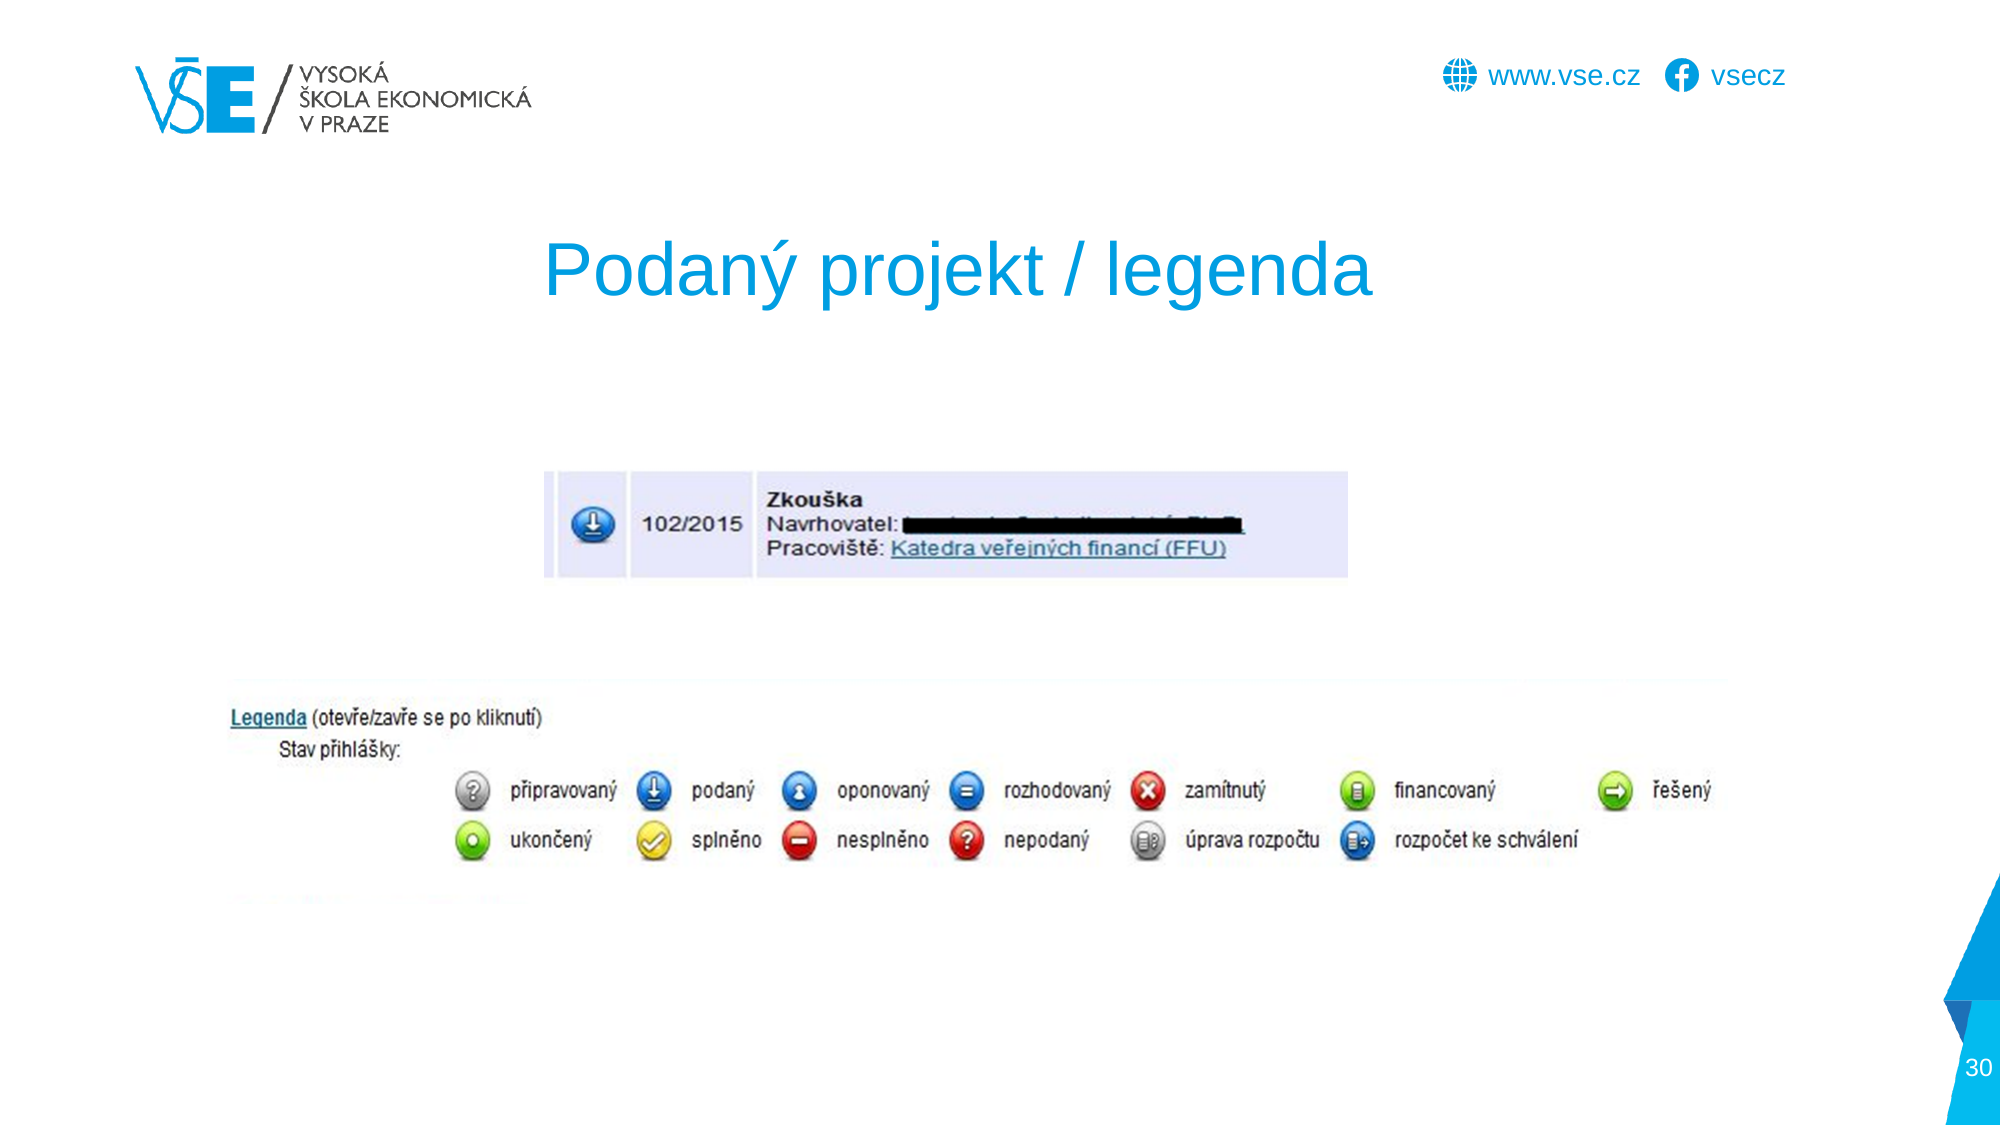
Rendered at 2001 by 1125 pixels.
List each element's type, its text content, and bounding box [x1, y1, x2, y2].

title Podaný projekt / legenda [436, 212, 1481, 320]
picture [0, 0, 2000, 1125]
